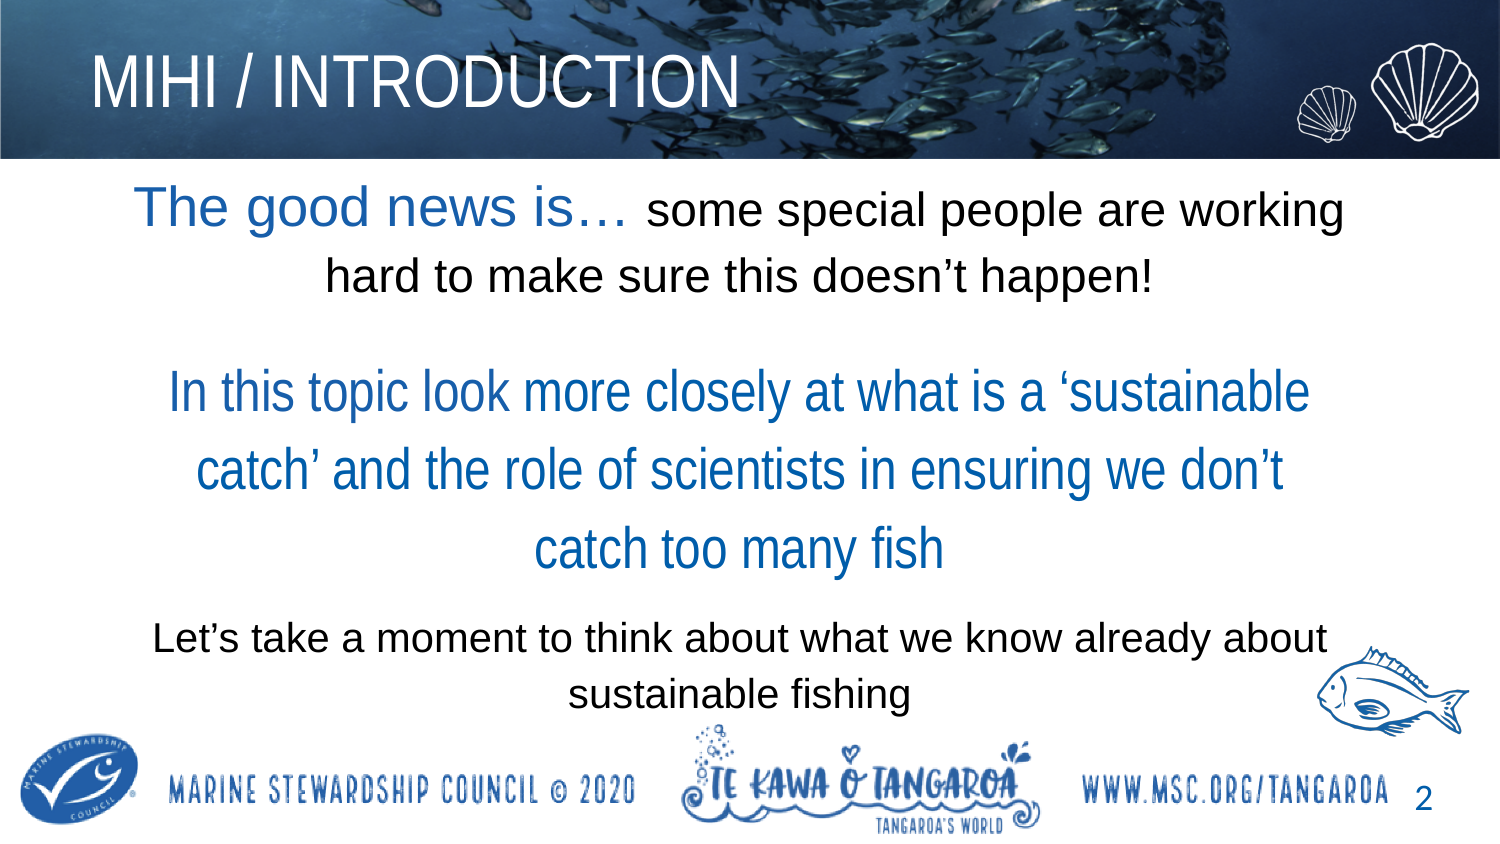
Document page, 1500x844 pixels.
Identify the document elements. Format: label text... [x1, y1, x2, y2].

picture [0, 598, 1486, 844]
list The good news is… some special people are working hard to make sure this doesn’t happen! In this topic look more closely at what is a ‘sustainable catch’ and the role of scientists in ensuring we don’t catch too many fish Let’s take a moment to think about what we know already about sustainable fishing [118, 154, 1362, 777]
picture [0, 0, 1500, 159]
title MIHI / INTRODUCTION [75, 15, 1425, 140]
